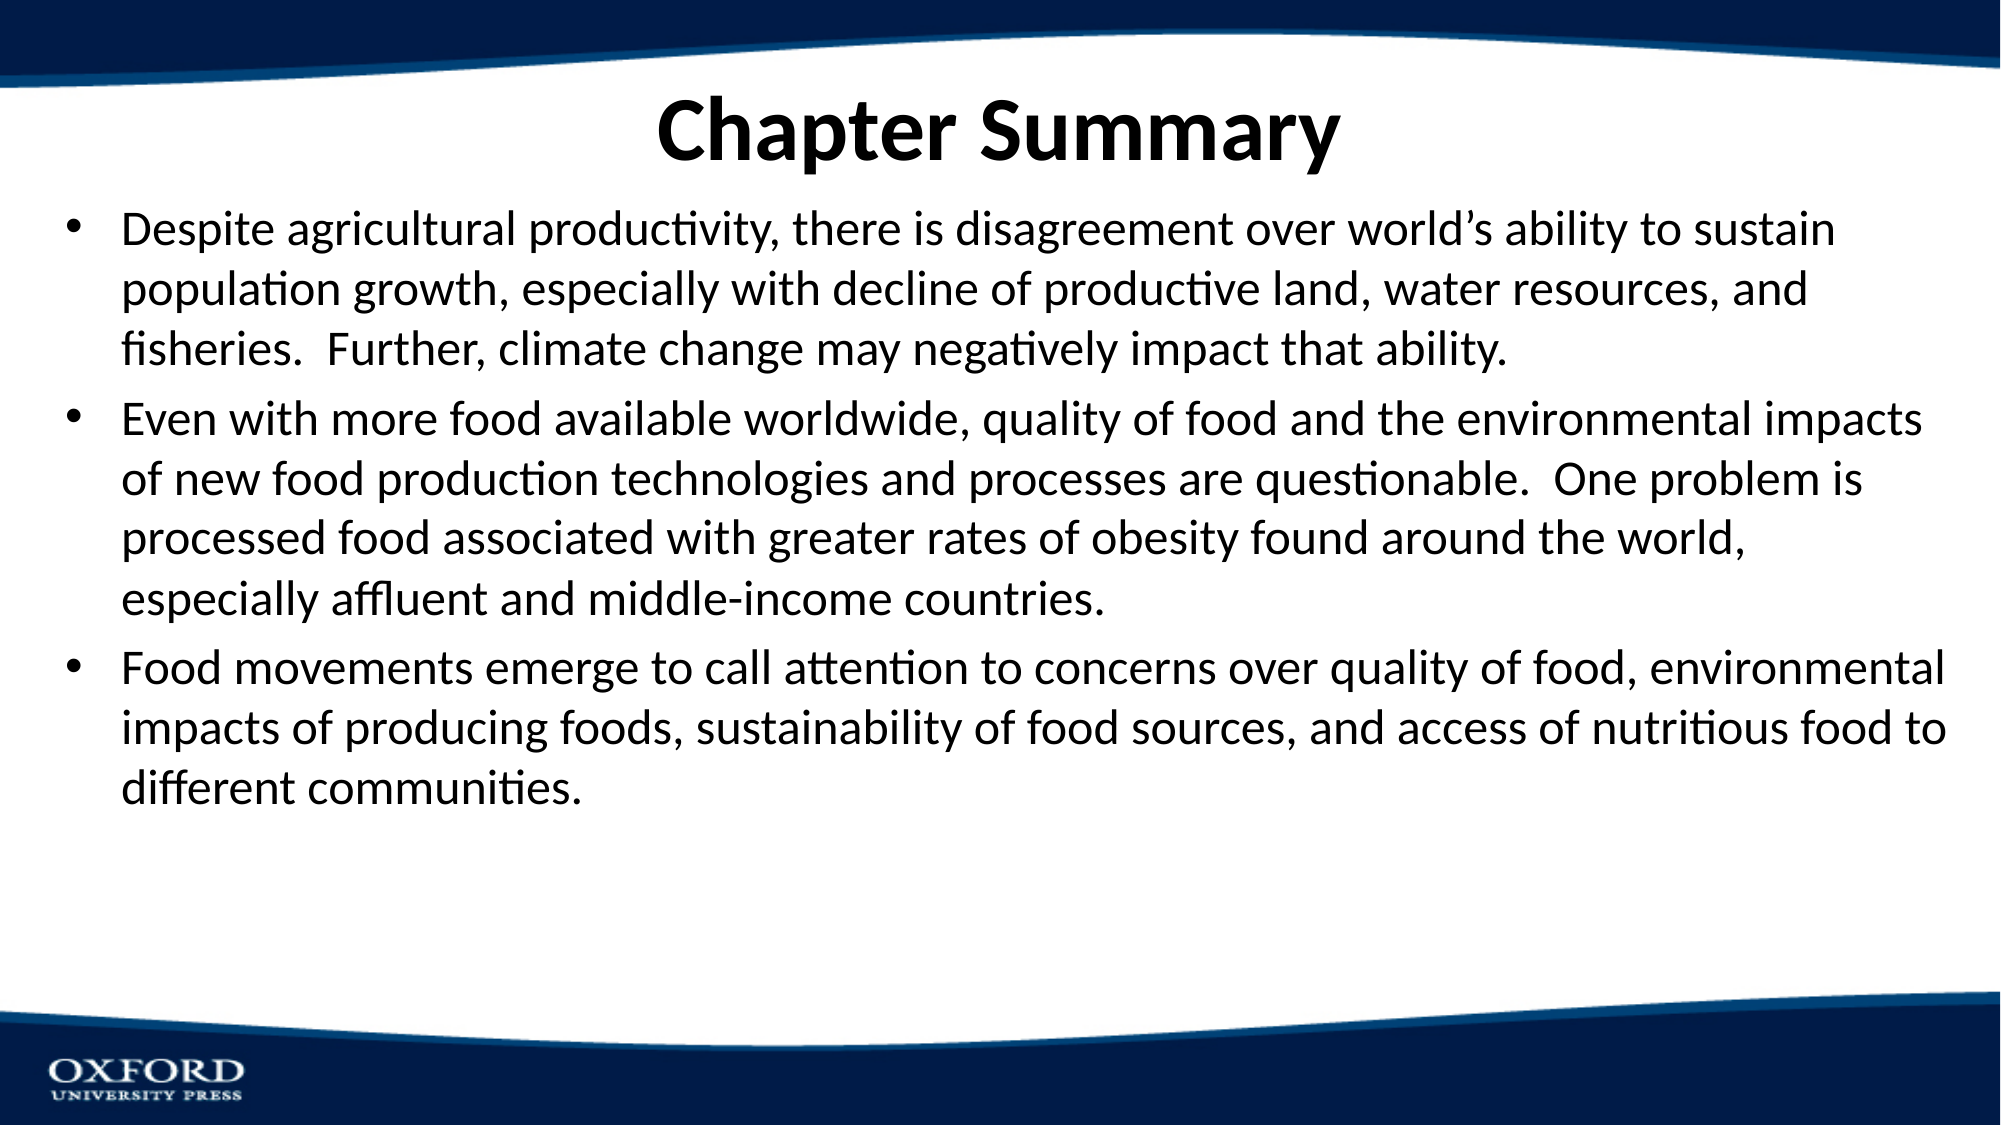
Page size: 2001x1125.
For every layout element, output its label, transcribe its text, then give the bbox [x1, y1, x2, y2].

title Chapter Summary [50, 59, 1950, 187]
picture [0, 0, 2001, 1125]
list Despite agricultural productivity, there is disagreement over world’s ability to sustain population growth, especially with decline of productive land, water resources, and fisheries. Further, climate change may negatively impact that ability. Even with more food available worldwide, quality of food and the environmental impacts of new food production technologies and processes are questionable. One problem is processed food associated with greater rates of obesity found around the world, especially affluent and middle-income countries. Food movements emerge to call attention to concerns over quality of food, environmental impacts of producing foods, sustainability of food sources, and access of nutritious food to different communities. [50, 187, 1950, 1013]
